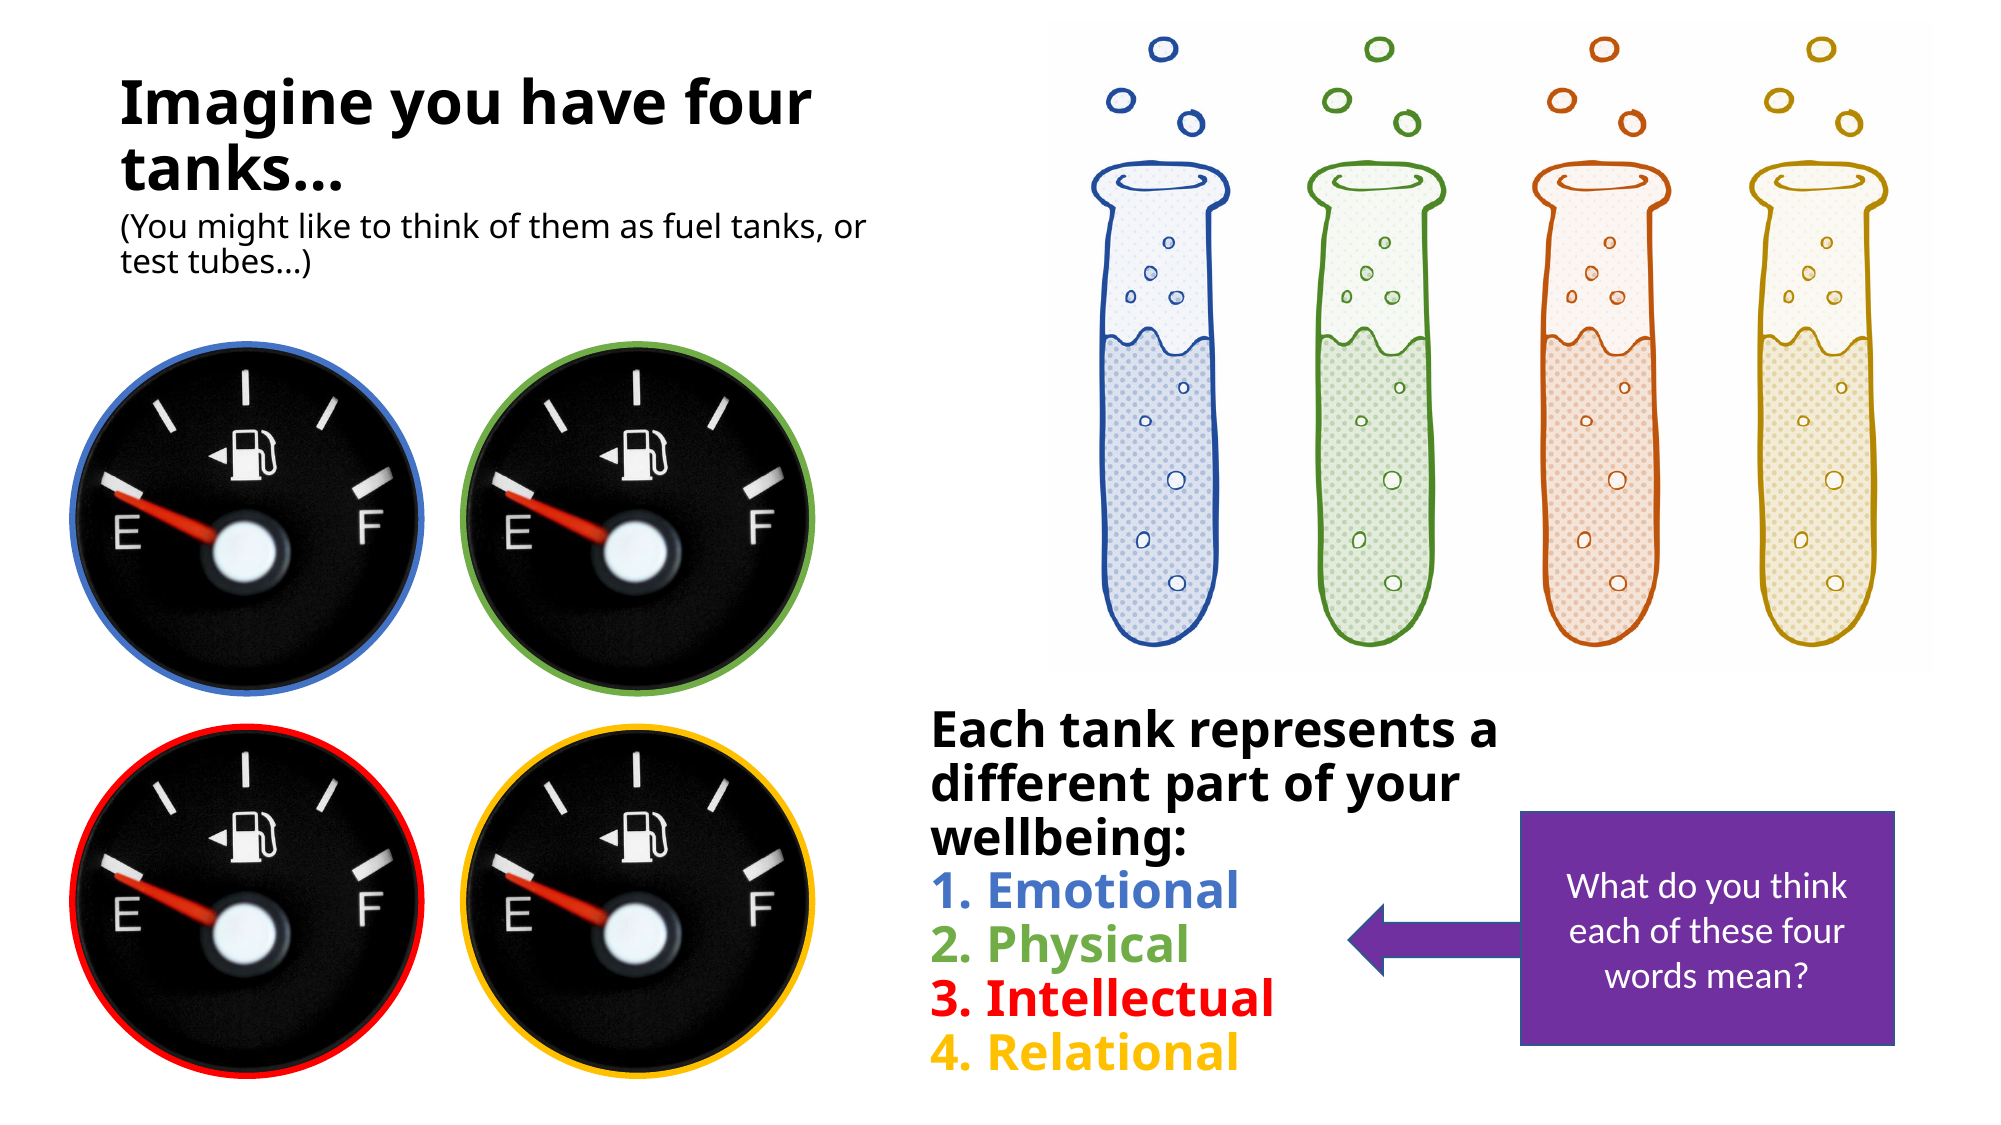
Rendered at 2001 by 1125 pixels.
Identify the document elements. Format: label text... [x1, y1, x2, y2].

text_box What do you think each of these four words mean? [1520, 811, 1895, 1046]
title Imagine you have four tanks… [105, 63, 951, 171]
picture [1049, 20, 1933, 672]
text_box Each tank represents a different part of your wellbeing: Emotional Physical Intellectual Relational [915, 693, 1635, 1093]
picture [72, 726, 422, 1076]
text_box [1347, 903, 1522, 977]
picture [463, 344, 813, 694]
picture [463, 726, 813, 1076]
text_box (You might like to think of them as fuel tanks, or test tubes…) [105, 171, 951, 320]
picture [72, 344, 422, 694]
